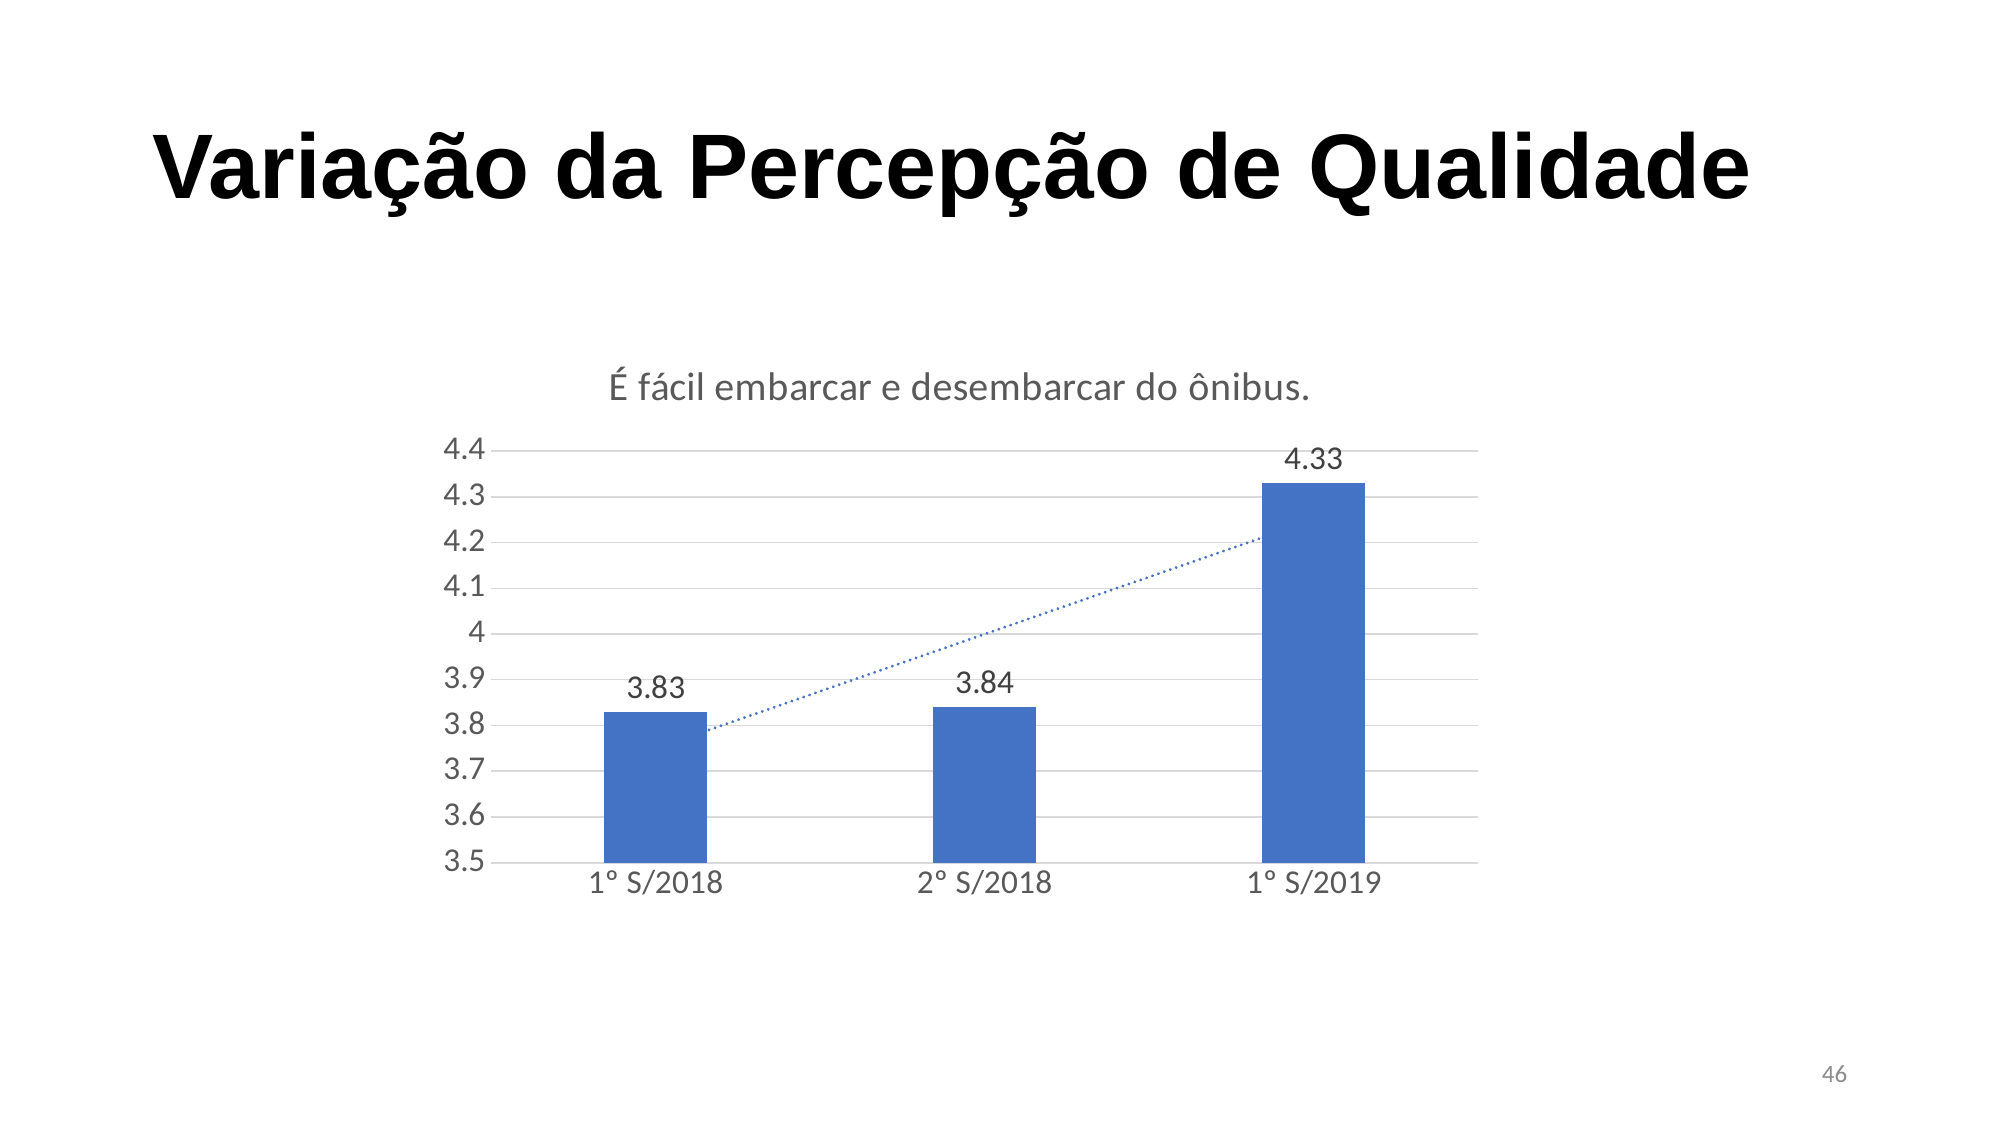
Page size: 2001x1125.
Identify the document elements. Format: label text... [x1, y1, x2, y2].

slide_number 46 [1412, 1042, 1863, 1103]
chart [421, 337, 1500, 913]
title Variação da Percepção de Qualidade [137, 59, 1863, 278]
